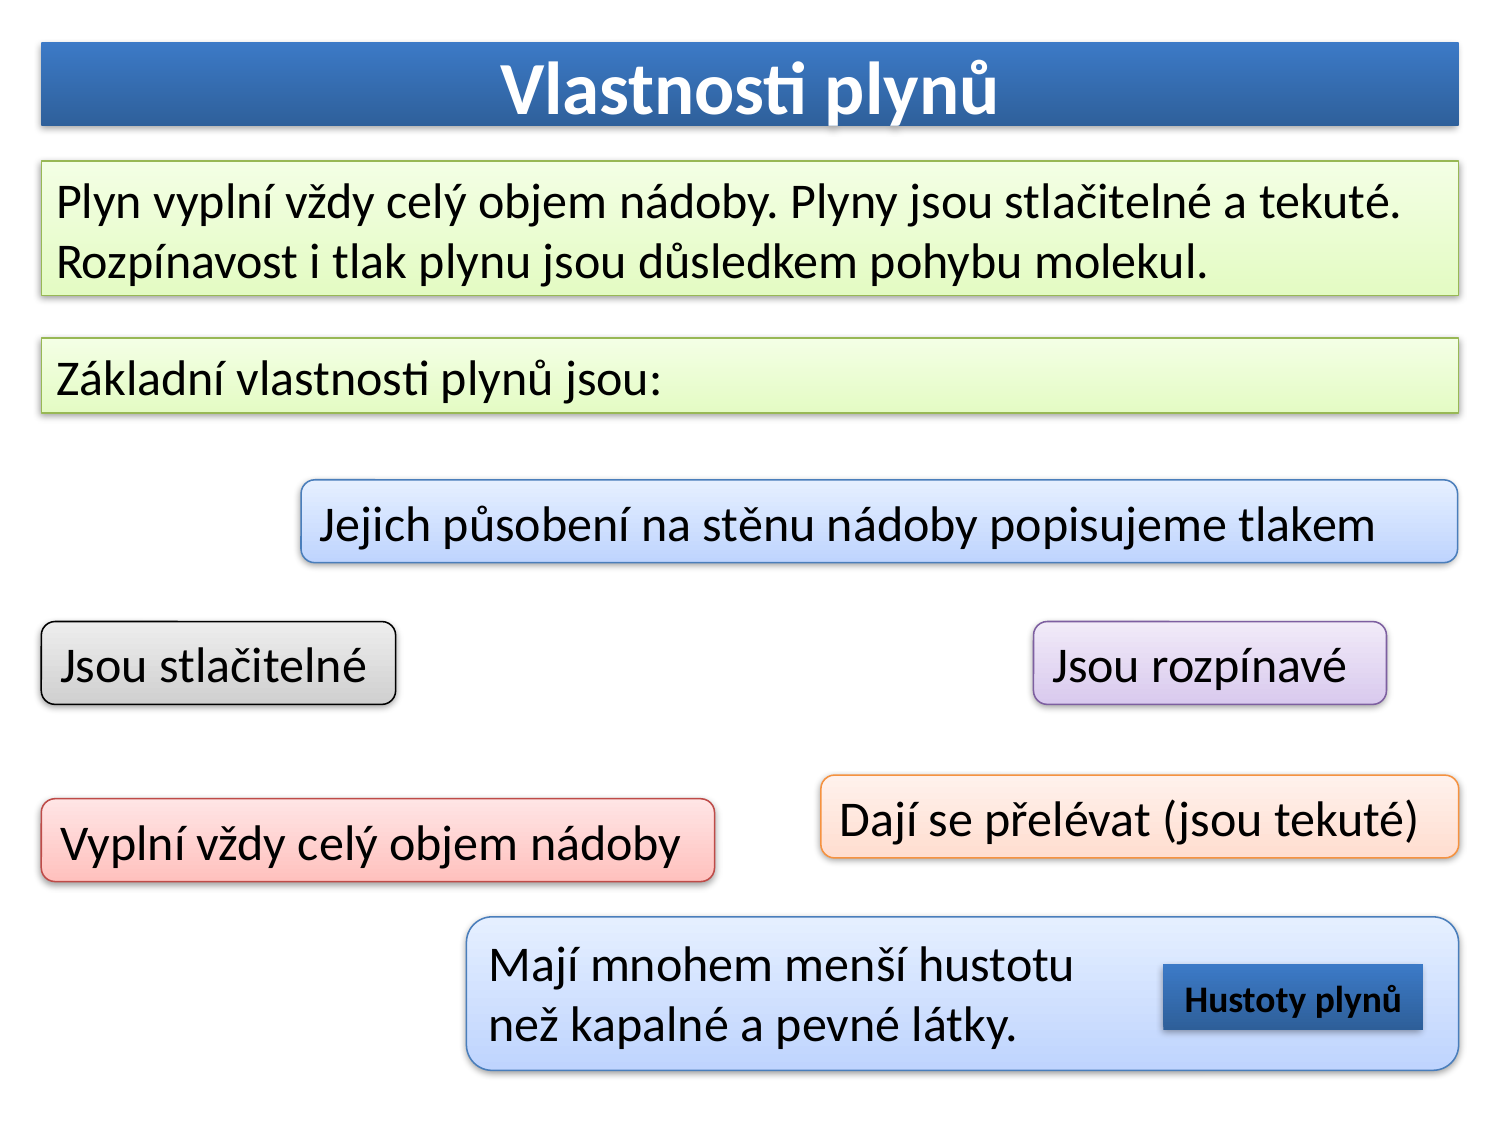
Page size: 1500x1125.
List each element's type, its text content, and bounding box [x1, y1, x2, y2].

text_box Jejich působení na stěnu nádoby popisujeme tlakem [300, 478, 1459, 564]
text_box Plyn vyplní vždy celý objem nádoby. Plyny jsou stlačitelné a tekuté. Rozpínavost i tlak plynu jsou důsledkem pohybu molekul. [41, 160, 1459, 296]
text_box Hustoty plynů [1163, 964, 1424, 1031]
text_box Vyplní vždy celý objem nádoby [40, 797, 716, 883]
text_box Mají mnohem menší hustotu než kapalné a pevné látky. [465, 916, 1460, 1072]
text_box Základní vlastnosti plynů jsou: [41, 337, 1459, 414]
text_box Jsou stlačitelné [40, 620, 397, 706]
text_box Dají se přelévat (jsou tekuté) [820, 774, 1460, 859]
title Vlastnosti plynů [41, 42, 1459, 126]
text_box Jsou rozpínavé [1032, 620, 1388, 706]
